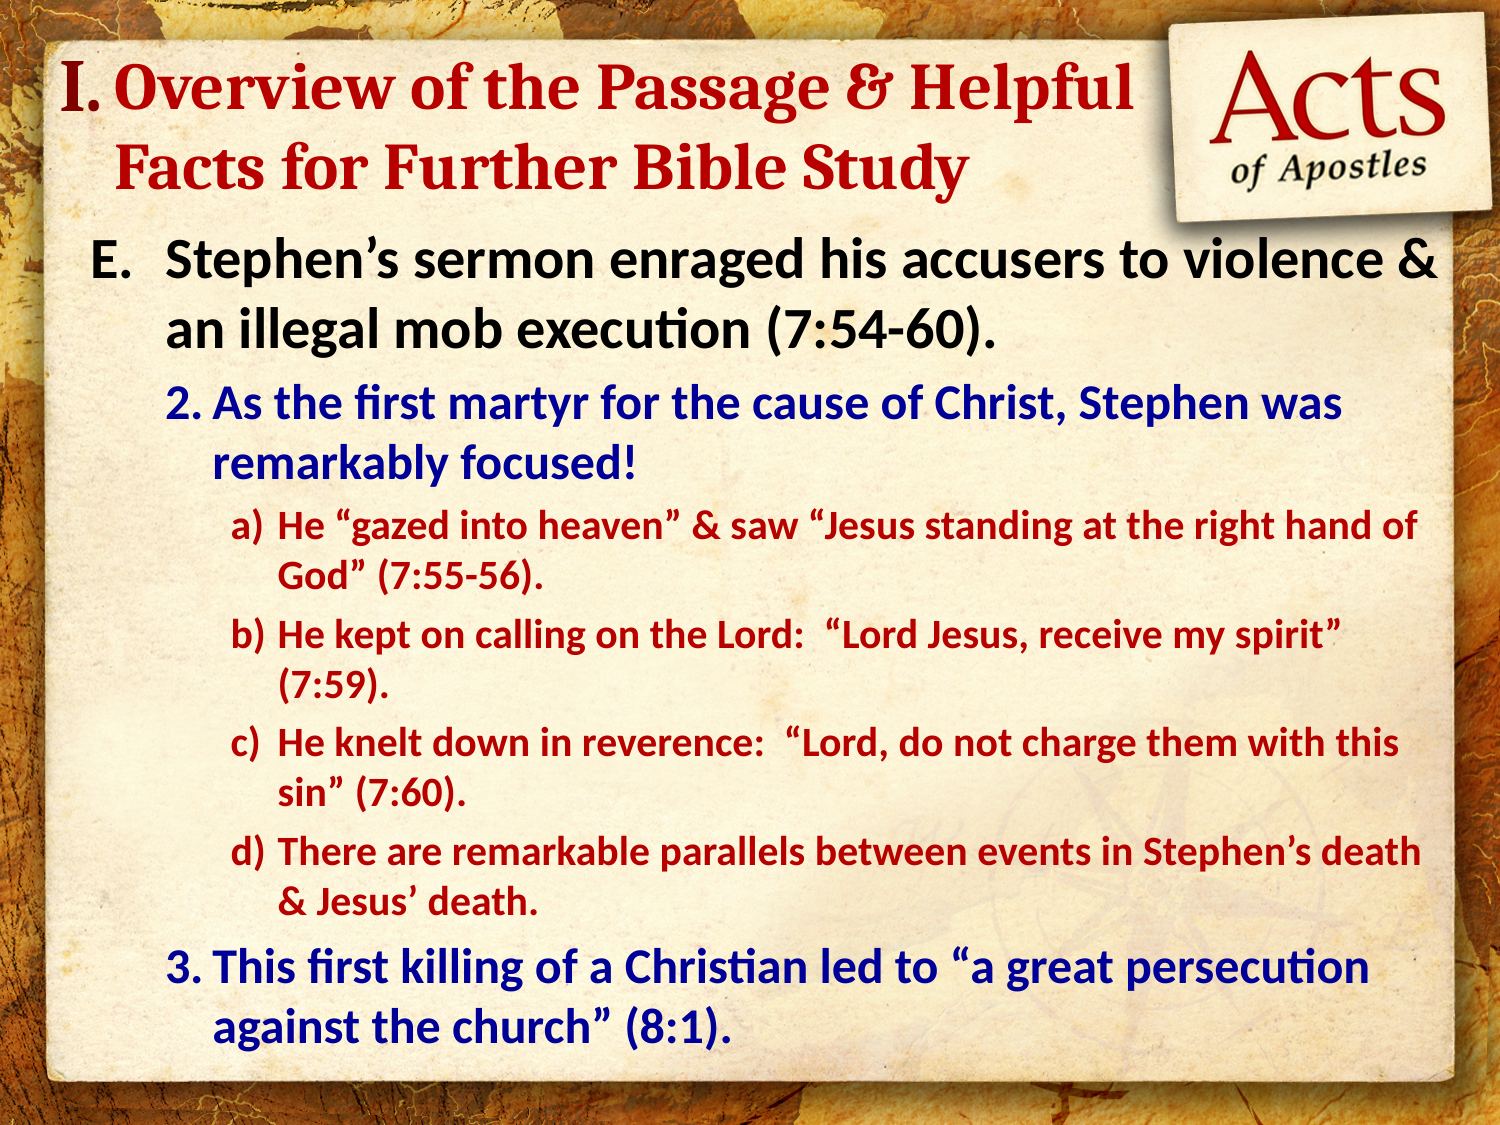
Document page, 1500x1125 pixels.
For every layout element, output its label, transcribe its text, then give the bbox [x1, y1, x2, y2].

title Overview of the Passage & Helpful Facts for Further Bible Study [99, 45, 1238, 200]
picture [0, 0, 1500, 1125]
text_box I. [37, 37, 125, 125]
list Stephen’s sermon enraged his accusers to violence & an illegal mob execution (7:54-60). As the first martyr for the cause of Christ, Stephen was remarkably focused! He “gazed into heaven” & saw “Jesus standing at the right hand of God” (7:55-56). He kept on calling on the Lord: “Lord Jesus, receive my spirit” (7:59). He knelt down in reverence: “Lord, do not charge them with this sin” (7:60). There are remarkable parallels between events in Stephen’s death & Jesus’ death. This first killing of a Christian led to “a great persecution against the church” (8:1). [75, 212, 1463, 1088]
